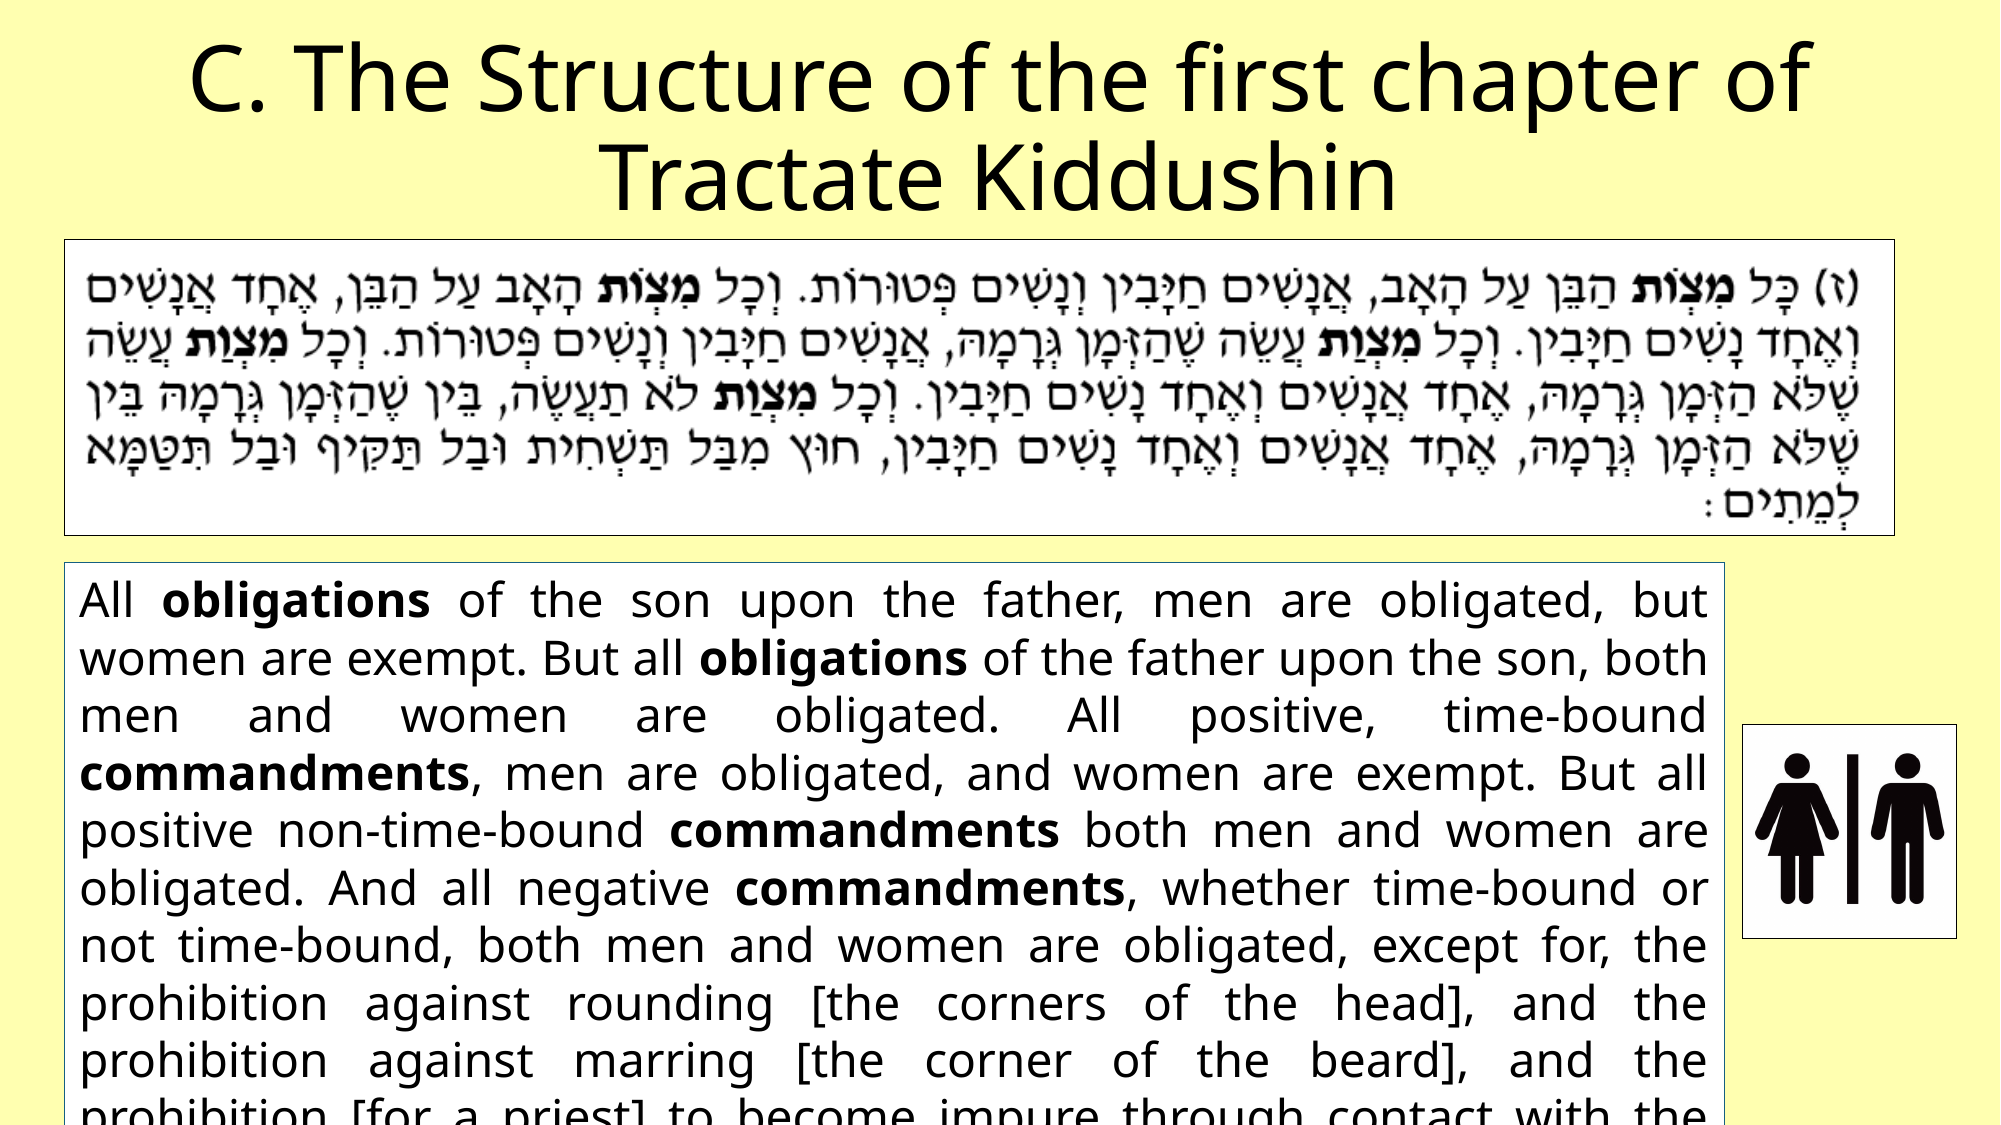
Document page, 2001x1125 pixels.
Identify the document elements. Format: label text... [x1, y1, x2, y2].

picture [1742, 723, 1958, 939]
title C. The Structure of the first chapter of Tractate Kiddushin [137, 22, 1863, 239]
text_box All obligations of the son upon the father, men are obligated, but women are exempt. But all obligations of the father upon the son, both men and women are obligated. All positive, time-bound commandments, men are obligated, and women are exempt. But all positive non-time-bound commandments both men and women are obligated. And all negative commandments, whether time-bound or not time-bound, both men and women are obligated, except for, the prohibition against rounding [the corners of the head], and the prohibition against marring [the corner of the beard], and the prohibition [for a priest] to become impure through contact with the dead. [64, 562, 1725, 1125]
picture [63, 239, 1895, 536]
